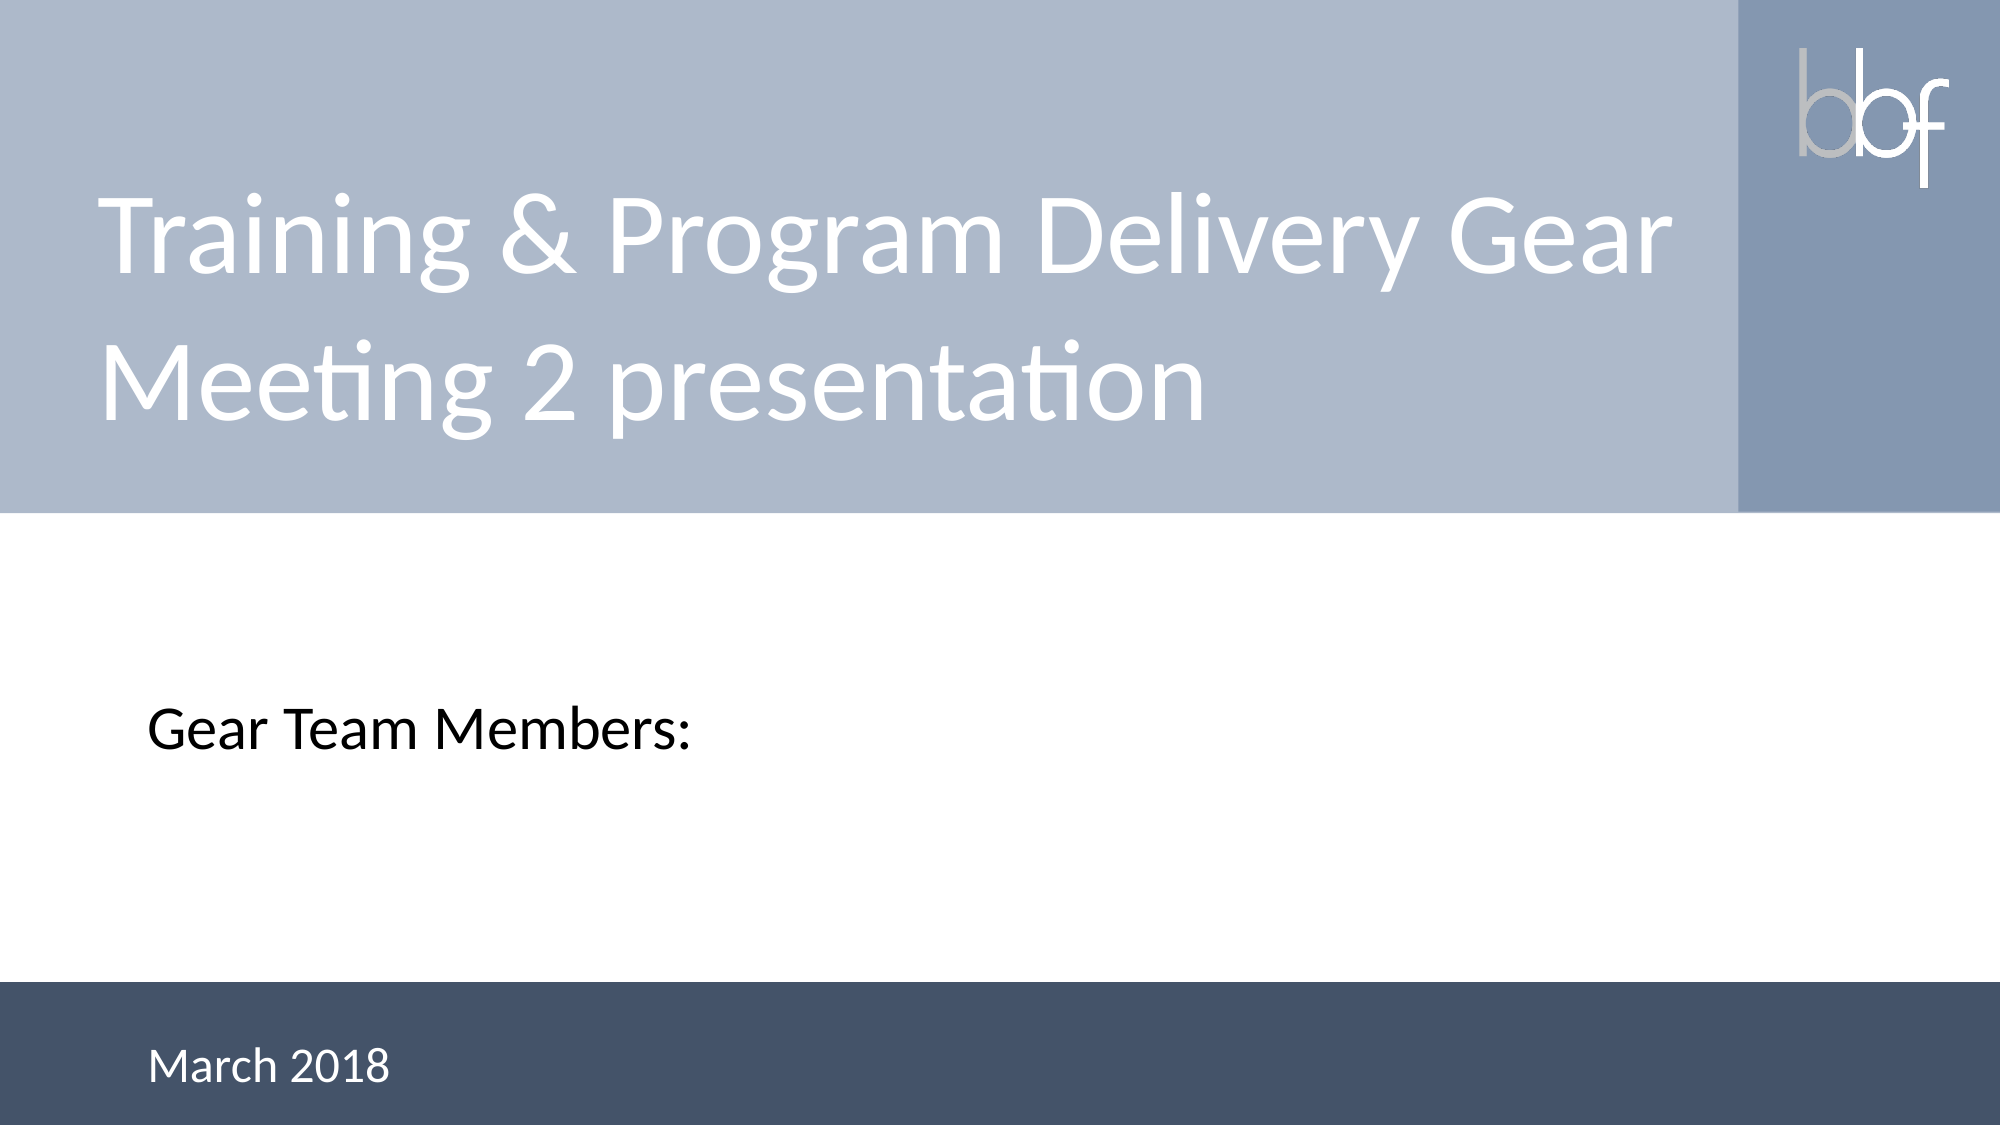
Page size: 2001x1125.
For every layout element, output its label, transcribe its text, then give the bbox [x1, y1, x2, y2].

list Gear Team Members: [132, 687, 1321, 847]
list March 2018 [132, 1032, 953, 1102]
list Training & Program Delivery Gear Meeting 2 presentation [82, 165, 1724, 443]
